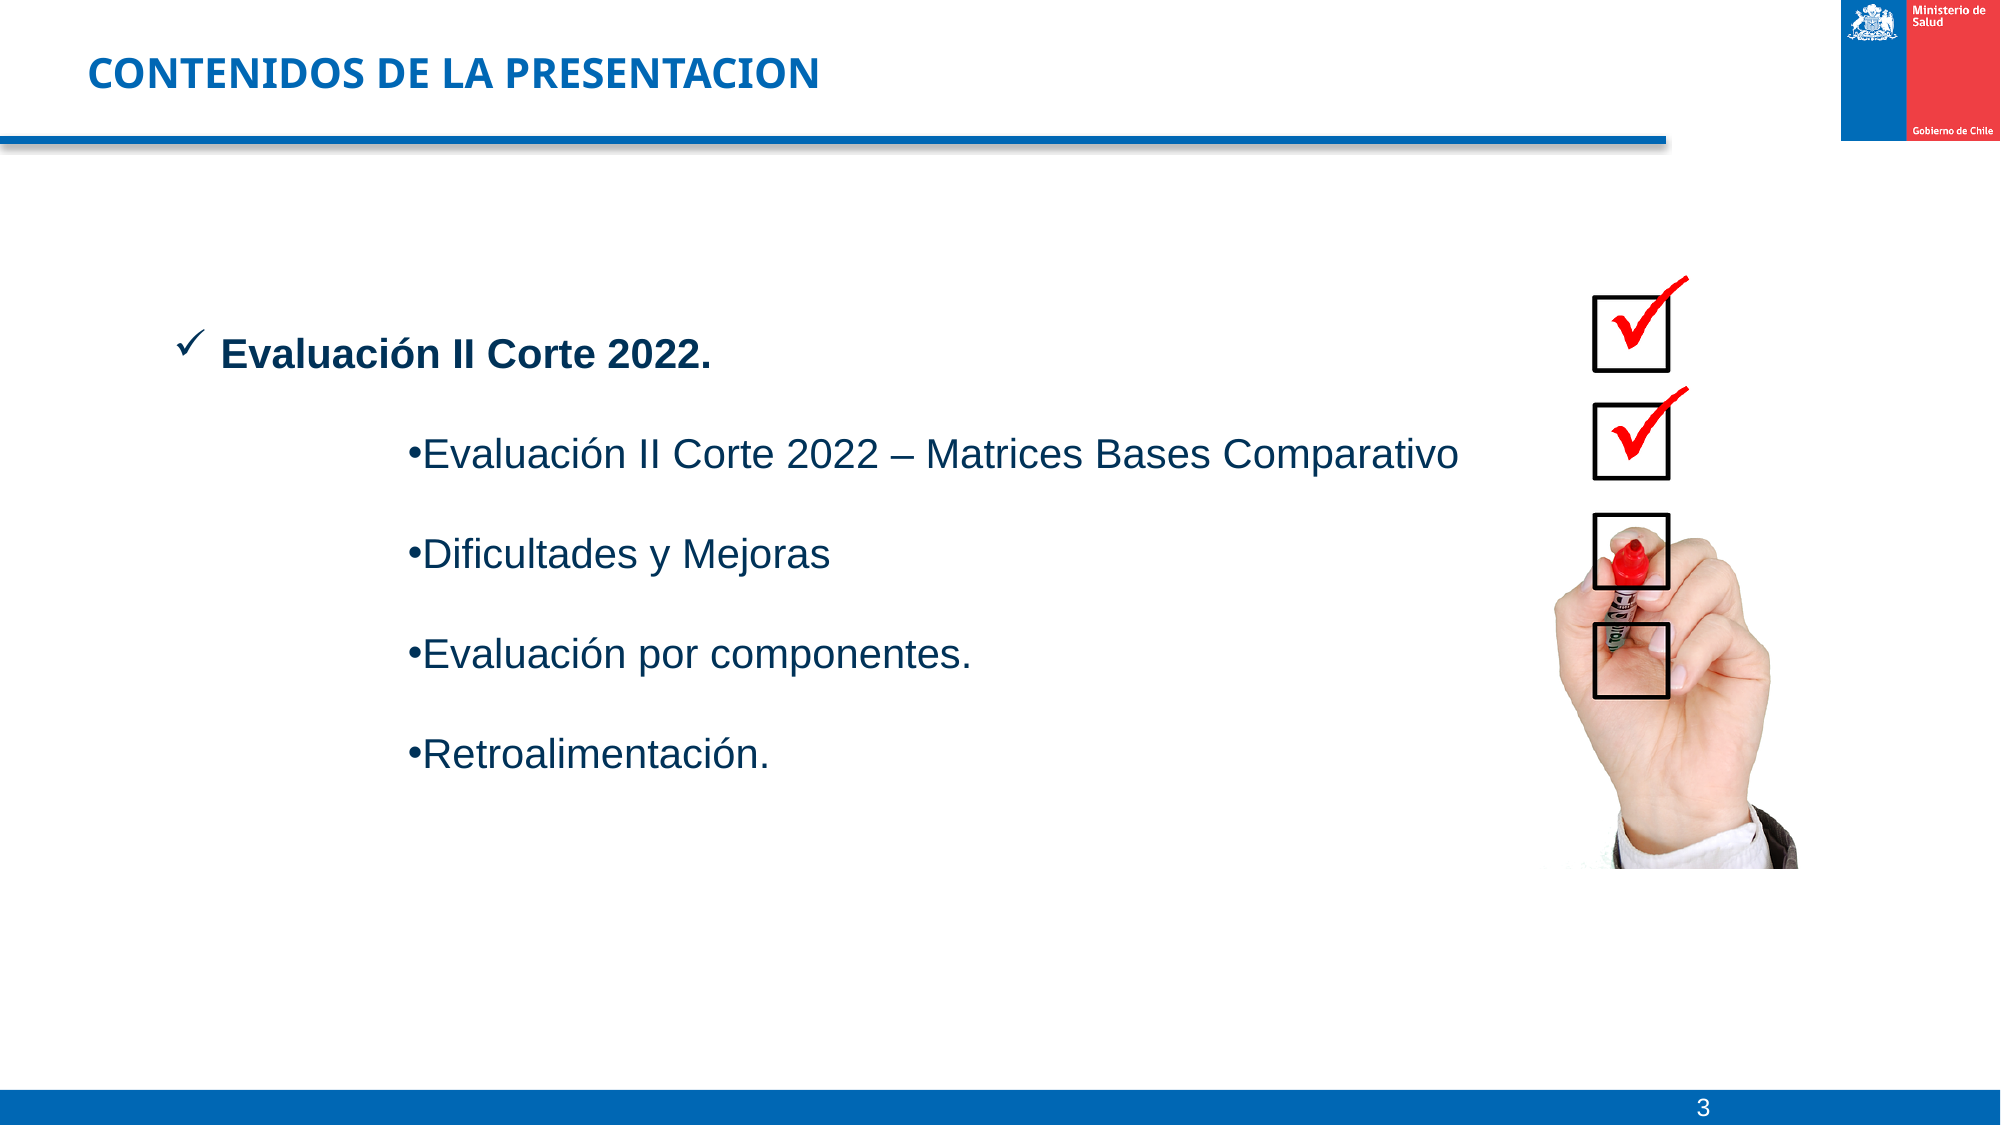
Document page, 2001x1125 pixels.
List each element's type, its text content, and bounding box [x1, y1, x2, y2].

slide_number 3 [1688, 1083, 1721, 1125]
text_box Evaluación II Corte 2022. Evaluación II Corte 2022 – Matrices Bases Comparativo Dificultades y Mejoras Evaluación por componentes. Retroalimentación. Plazos II Corte Informes Trimestrales 2021. Cronograma de Actividades. Revisión por [86, 219, 1602, 1125]
picture [1477, 255, 1829, 869]
picture [1841, 0, 2000, 141]
title CONTENIDOS DE LA PRESENTACION [86, 46, 1280, 98]
